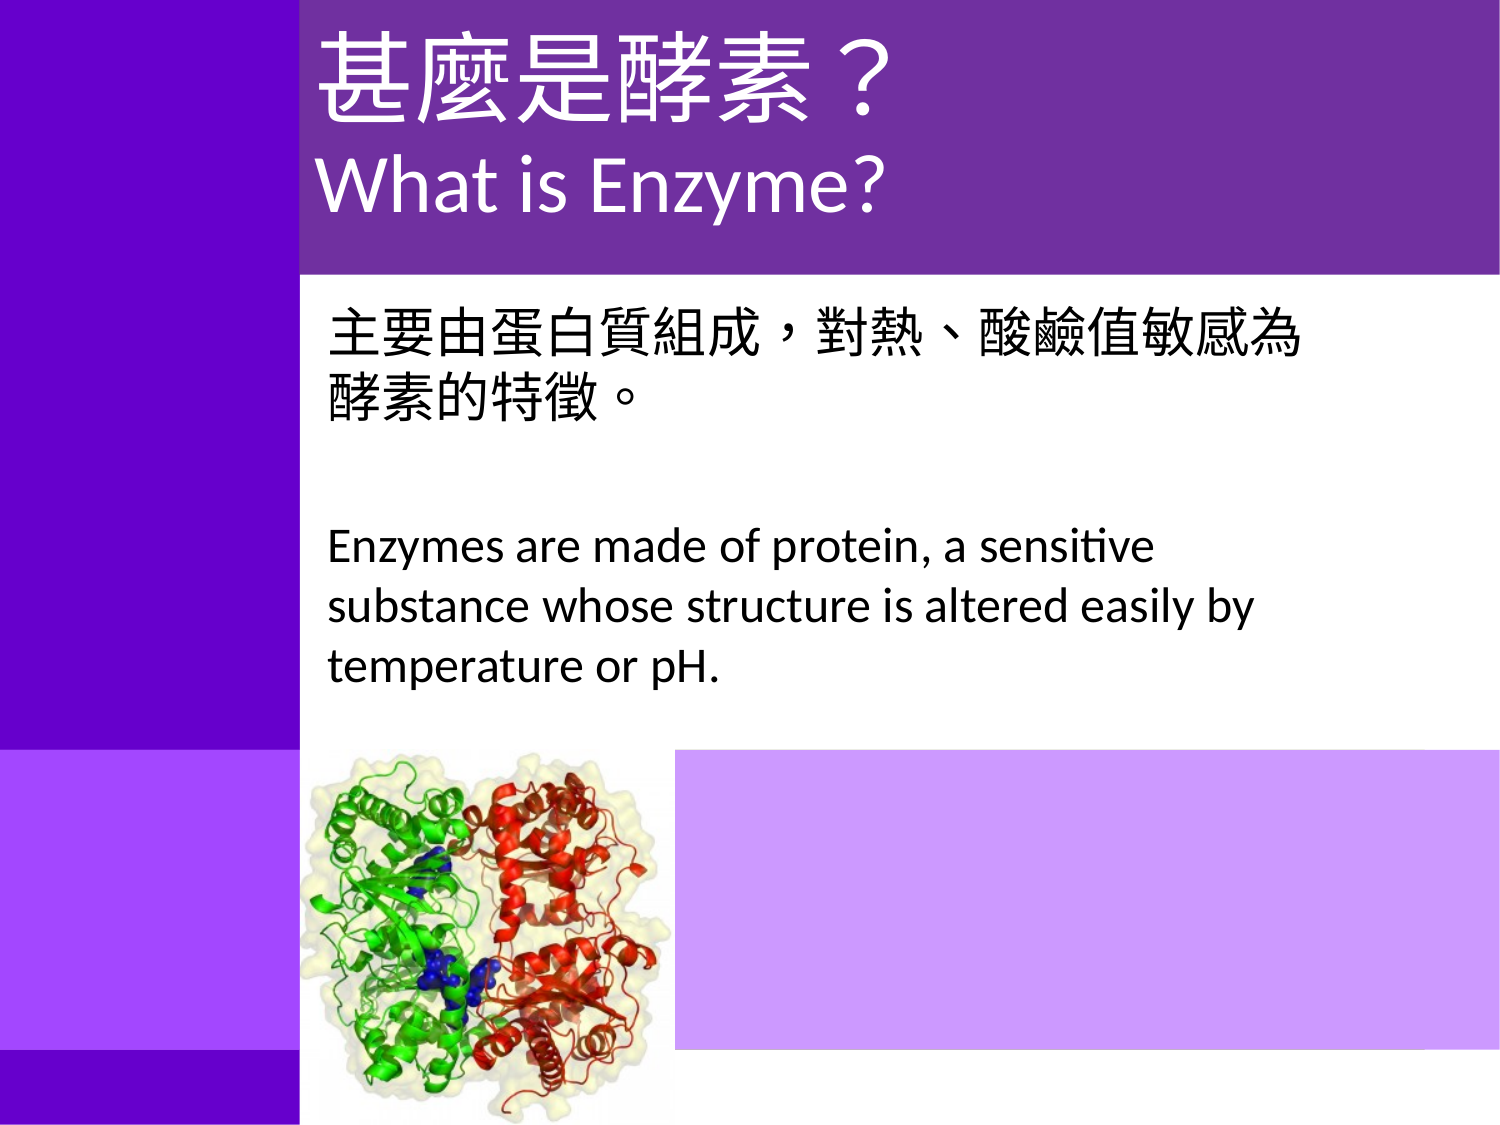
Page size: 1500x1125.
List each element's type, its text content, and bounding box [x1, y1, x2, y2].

picture [299, 749, 675, 1125]
text_box 甚麼是酵素？ What is Enzyme? [300, 18, 1087, 239]
text_box 主要由蛋白質組成，對熱、酸鹼值敏感為酵素的特徵。 Enzymes are made of protein, a sensitive substance whose structure is altered easily by temperature or pH. [312, 290, 1353, 701]
